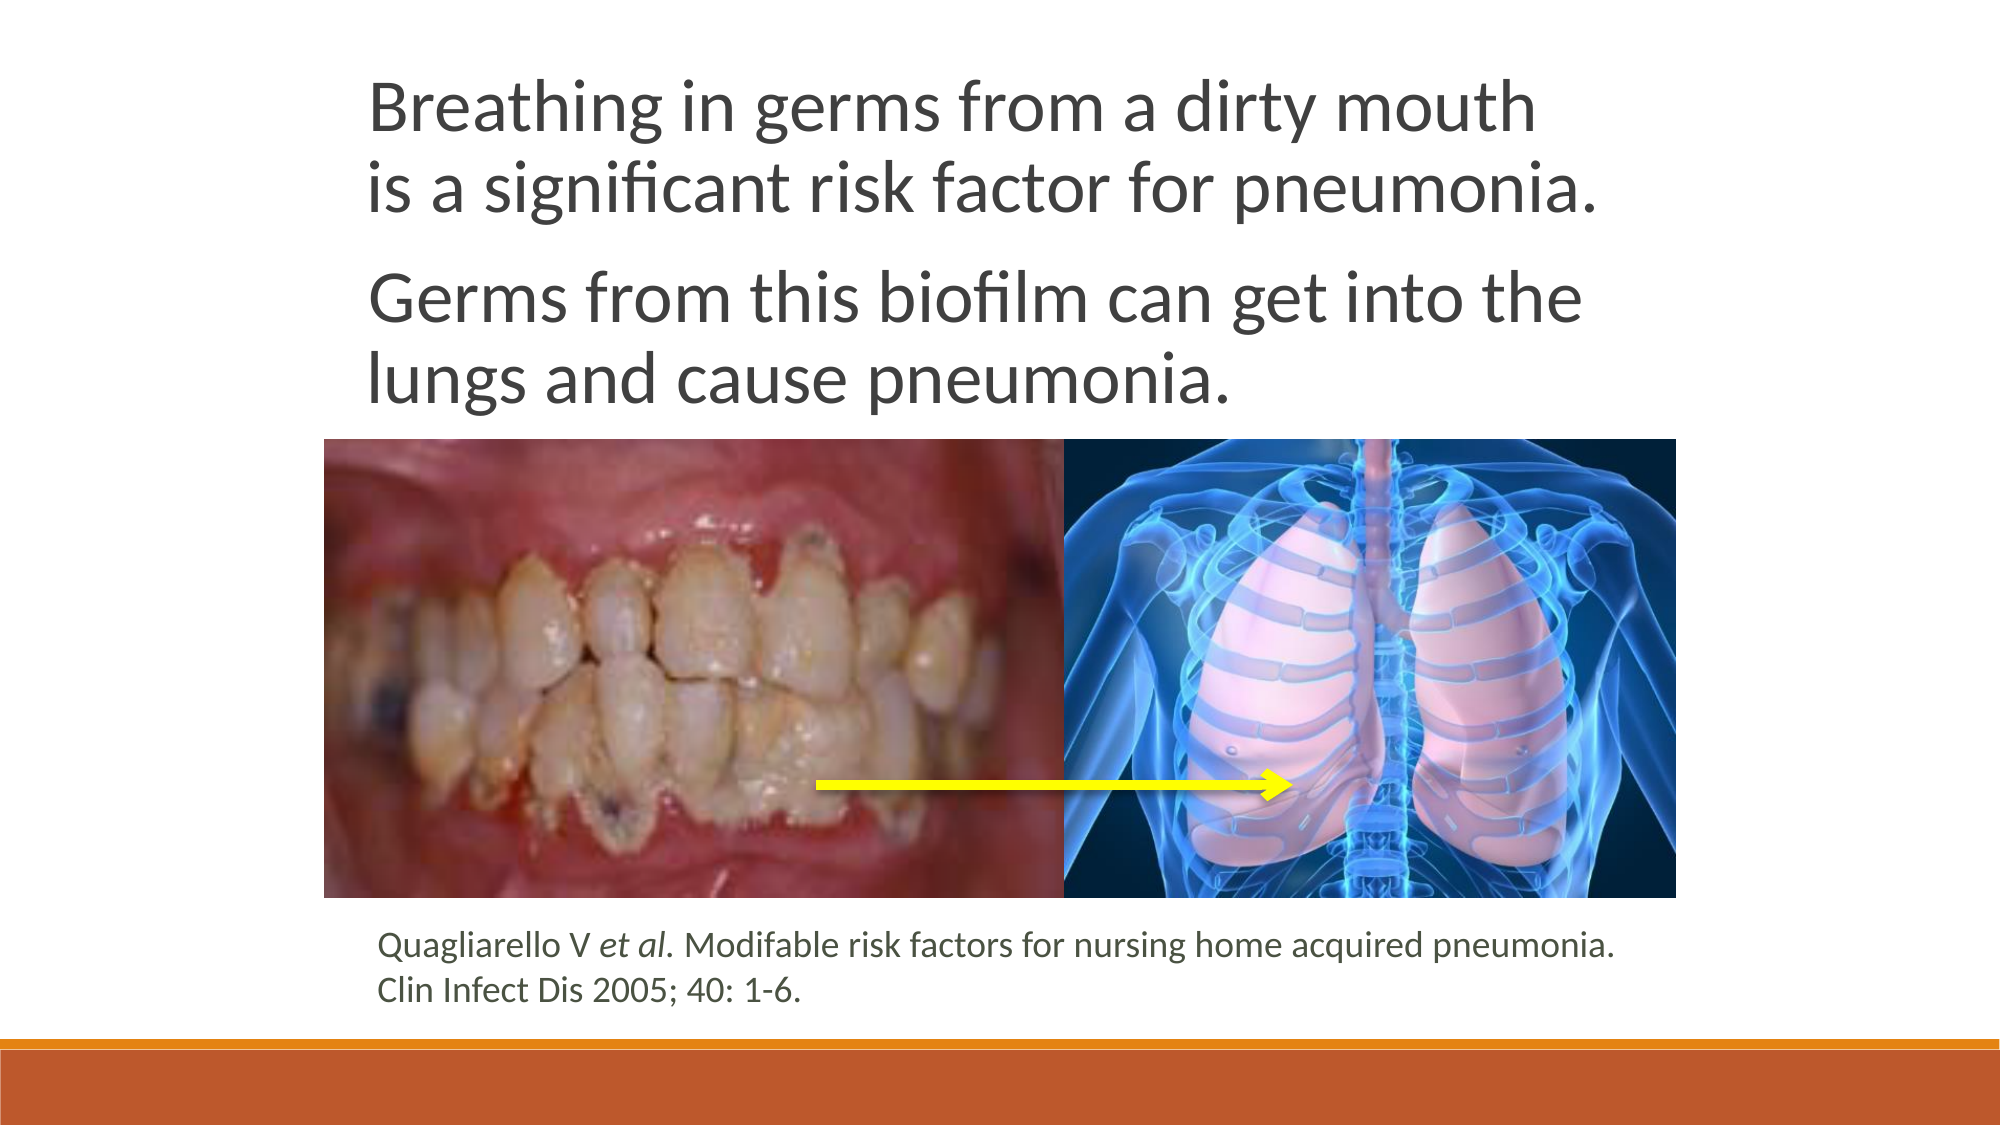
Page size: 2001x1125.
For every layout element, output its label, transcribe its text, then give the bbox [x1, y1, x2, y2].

list Breathing in germs from a dirty mouth is a significant risk factor for pneumonia. Germs from this biofilm can get into the lungs and cause pneumonia. [351, 58, 1624, 436]
text_box Quagliarello V et al. Modifable risk factors for nursing home acquired pneumonia. Clin Infect Dis 2005; 40: 1-6. [362, 912, 1676, 1017]
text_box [324, 438, 1676, 898]
